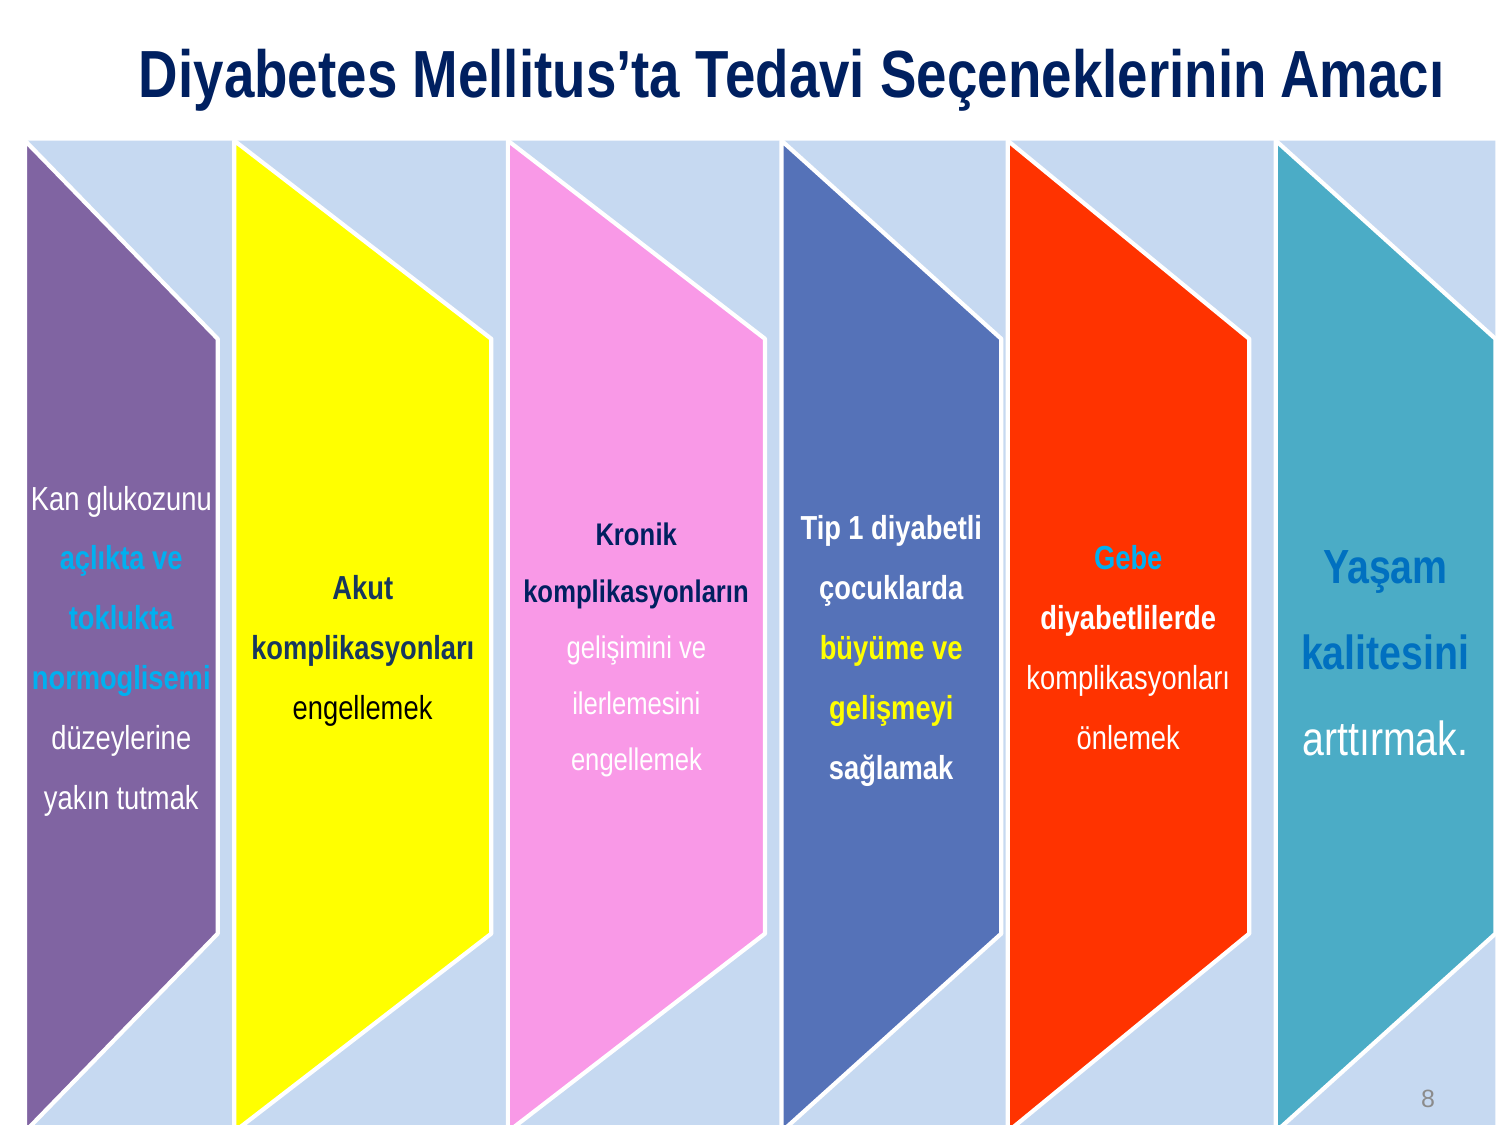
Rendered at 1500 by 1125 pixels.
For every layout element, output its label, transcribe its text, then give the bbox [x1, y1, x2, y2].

text_box Diyabetes Mellitus’ta Tedavi Seçeneklerinin Amacı [23, 23, 1483, 118]
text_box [24, 140, 1496, 1125]
